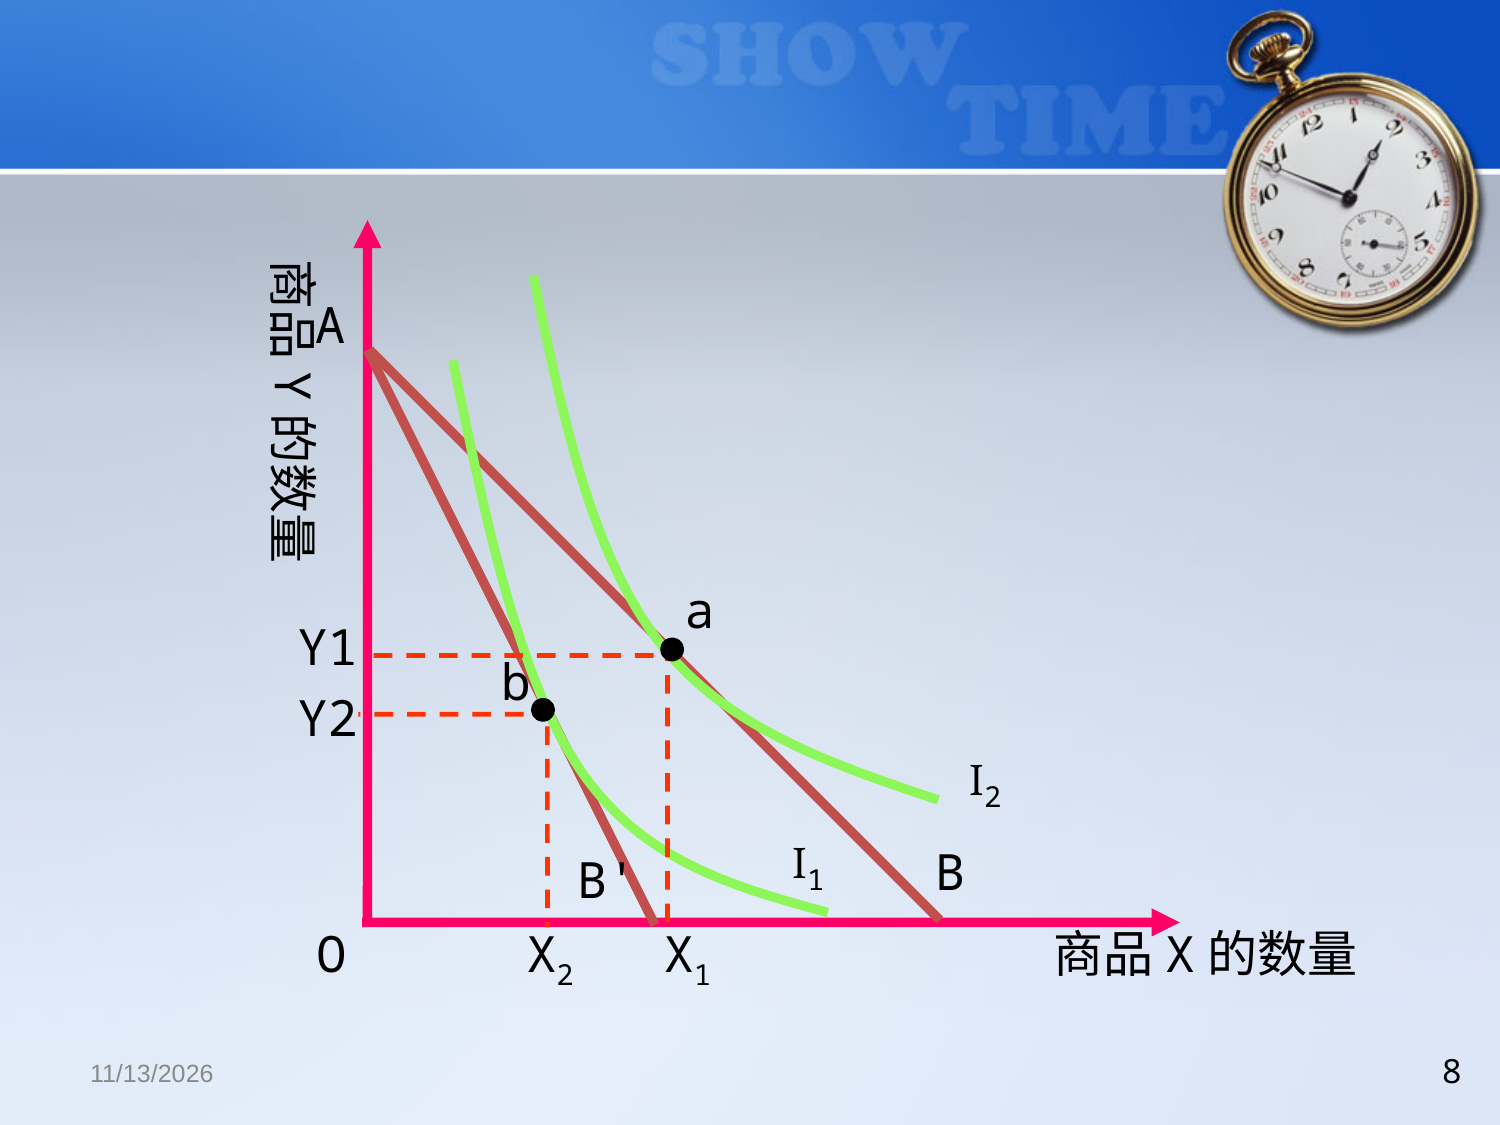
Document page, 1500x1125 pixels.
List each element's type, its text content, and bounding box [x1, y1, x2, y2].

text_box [242, 219, 1403, 991]
picture [0, 0, 1500, 1125]
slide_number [75, 1042, 425, 1103]
slide_number 8 [1074, 1042, 1477, 1103]
